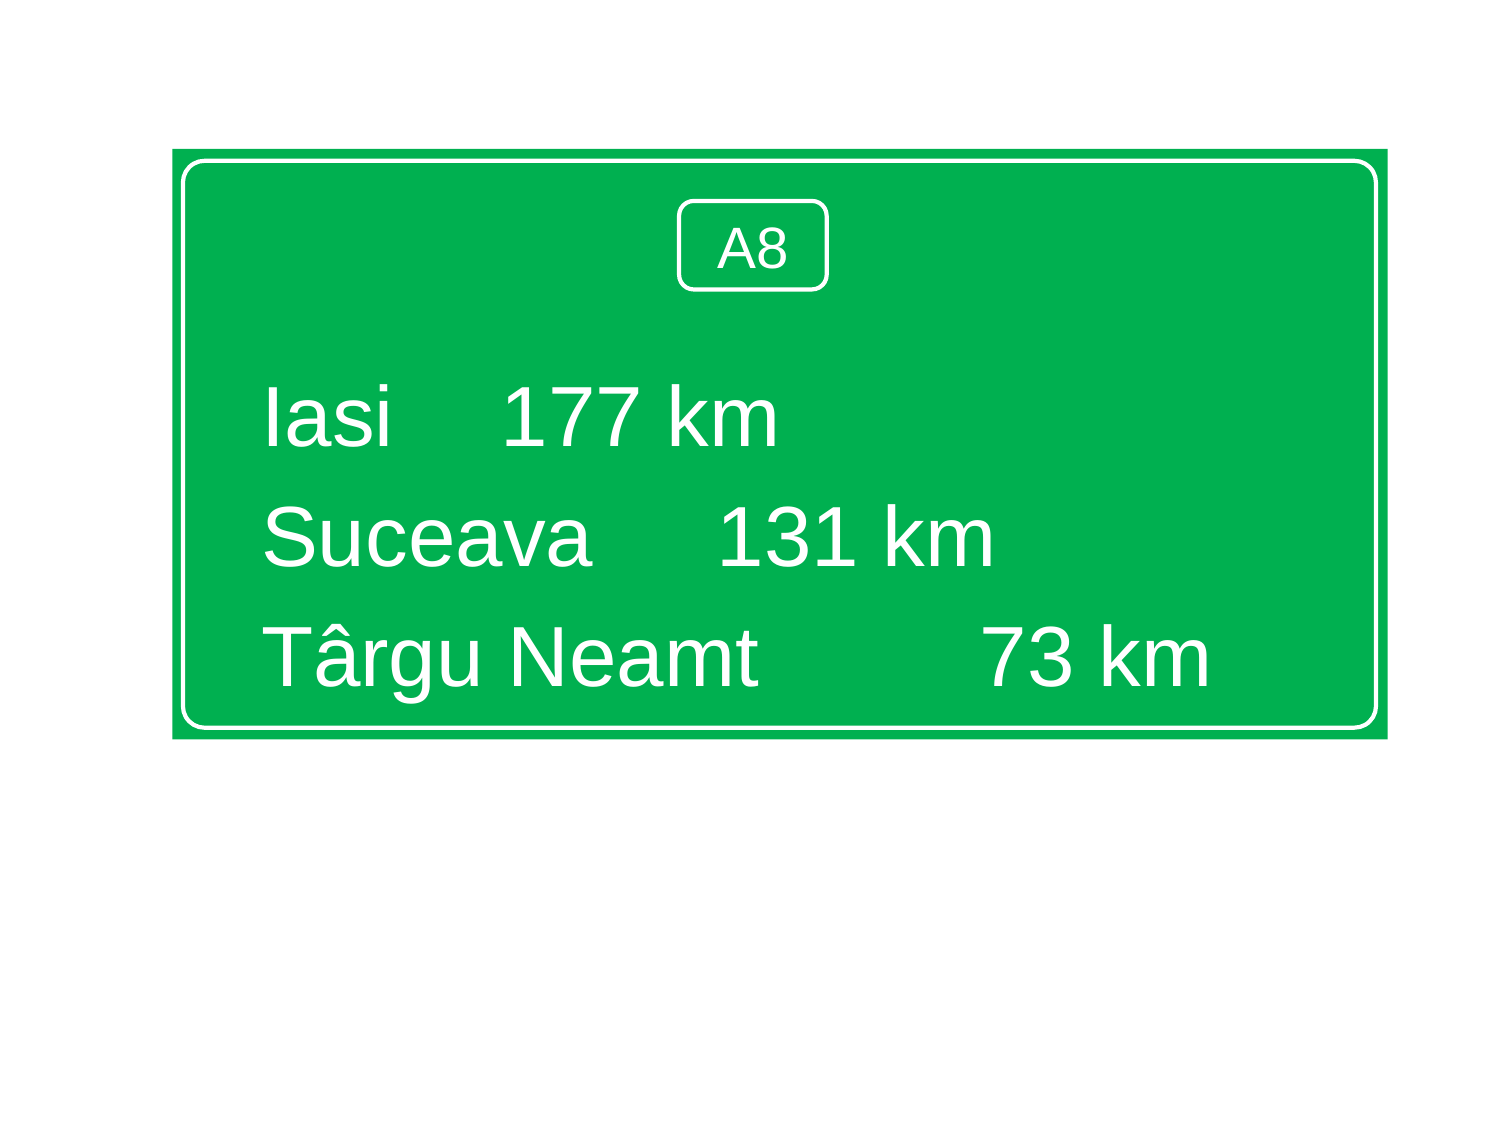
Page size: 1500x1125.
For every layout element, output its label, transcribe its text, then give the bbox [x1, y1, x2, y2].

text_box Iasi 177 km Suceava 131 km Târgu Neamt 73 km [172, 148, 1388, 740]
text_box A8 [676, 198, 829, 292]
text_box [180, 158, 1379, 730]
